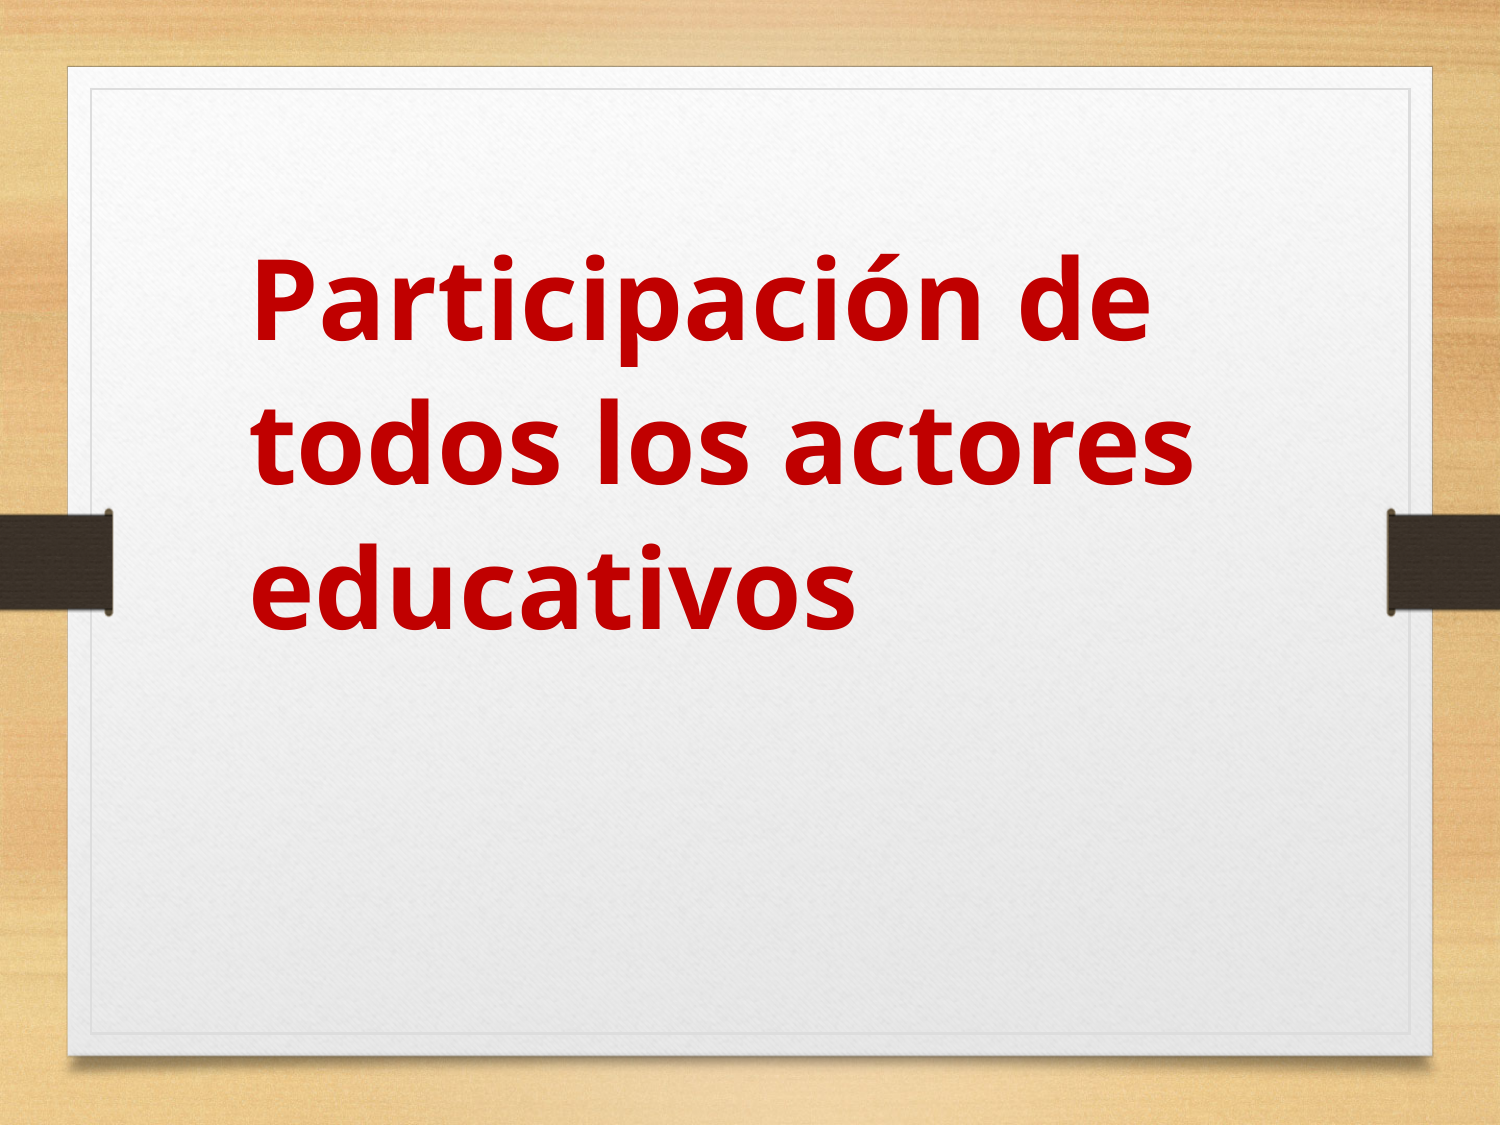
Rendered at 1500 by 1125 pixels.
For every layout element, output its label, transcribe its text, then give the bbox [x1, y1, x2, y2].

text_box Participación de todos los actores educativos [228, 210, 1243, 659]
picture [0, 0, 1500, 1125]
